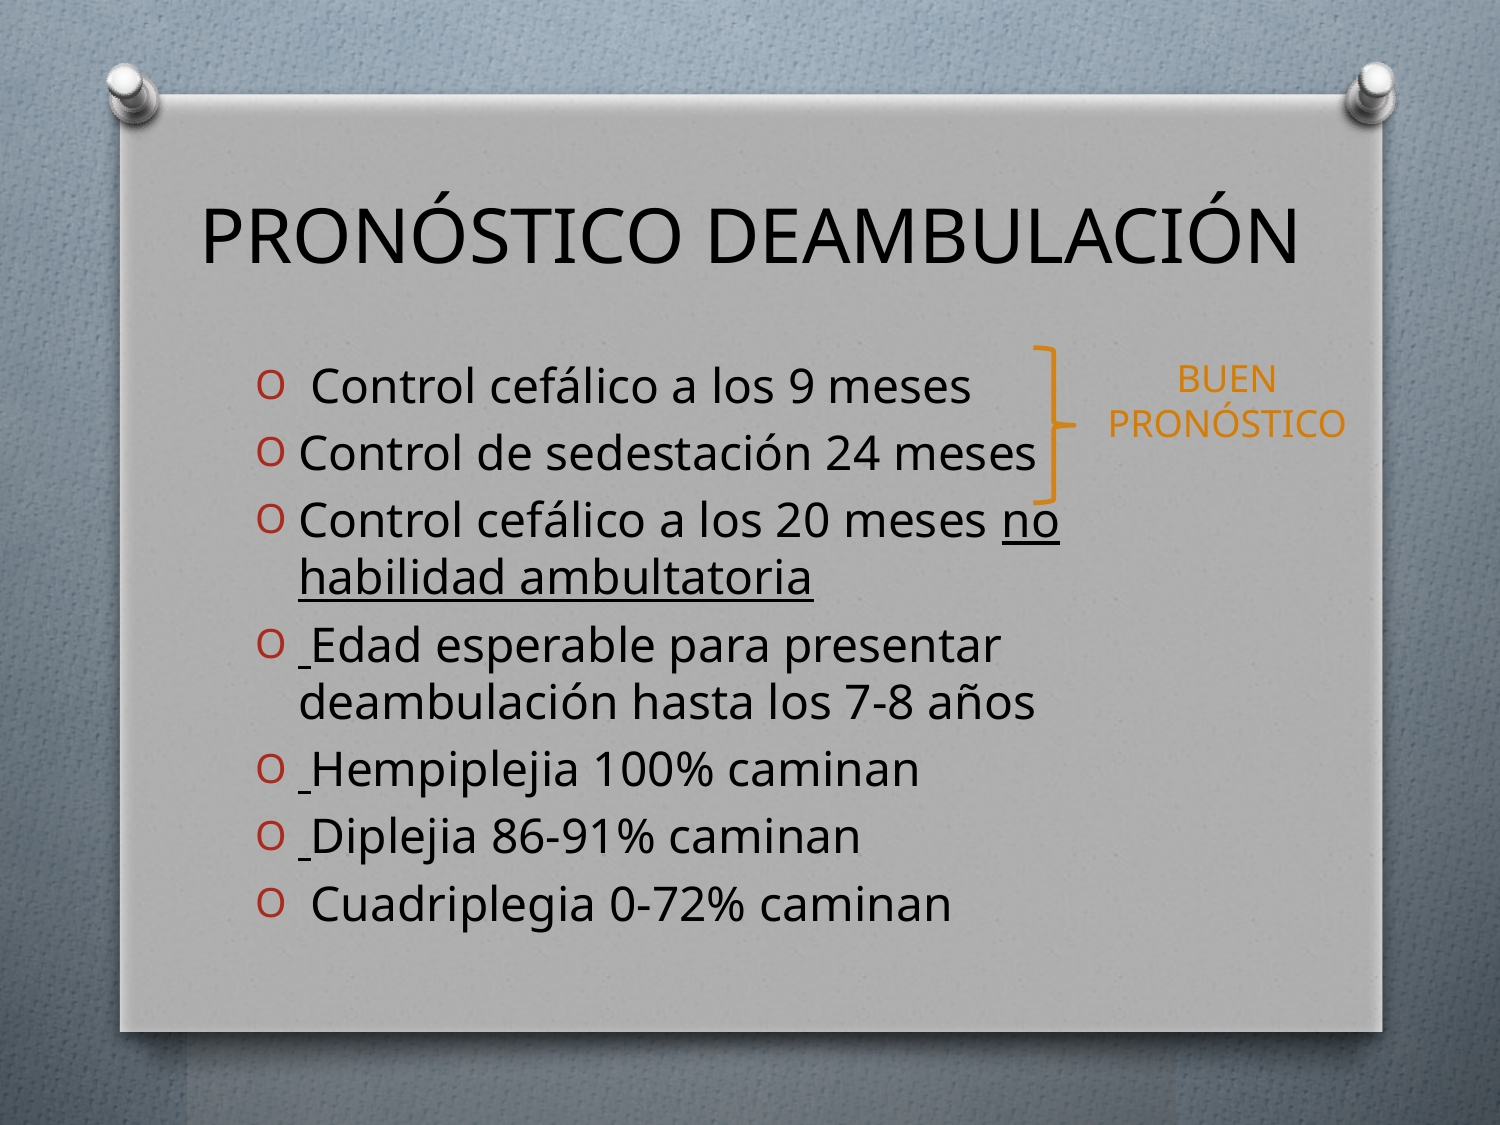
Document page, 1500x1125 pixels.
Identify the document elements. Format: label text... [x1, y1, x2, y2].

picture [1317, 35, 1439, 156]
text_box BUEN PRONÓSTICO [1074, 347, 1381, 453]
picture [75, 29, 198, 153]
title PRONÓSTICO DEAMBULACIÓN [179, 134, 1323, 332]
text_box [1033, 346, 1074, 505]
list Control cefálico a los 9 meses Control de sedestación 24 meses Control cefálico a los 20 meses no habilidad ambultatoria Edad esperable para presentar deambulación hasta los 7-8 años Hempiplejia 100% caminan Diplejia 86-91% caminan Cuadriplegia 0-72% caminan [240, 347, 1257, 939]
